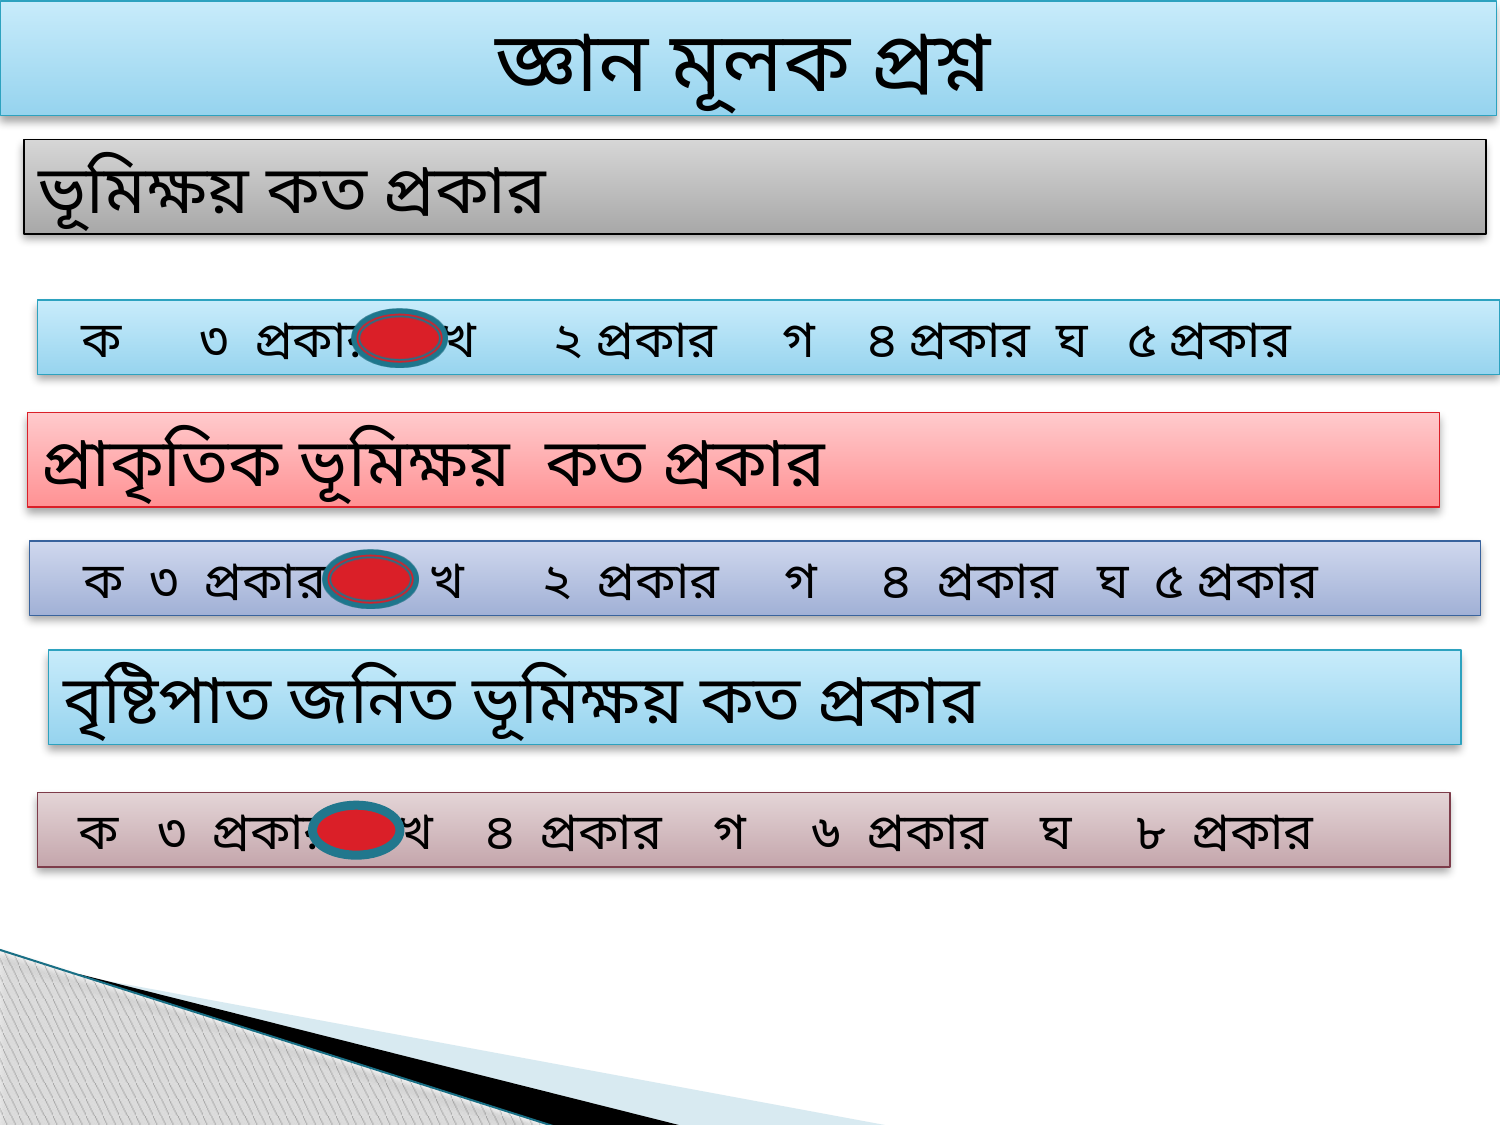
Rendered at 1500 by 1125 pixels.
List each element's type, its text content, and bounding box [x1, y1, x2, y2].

text_box ভূমিক্ষয় কত প্রকার [23, 139, 1487, 235]
text_box জ্ঞান মূলক প্রশ্ন [0, 0, 1497, 116]
text_box বৃষ্টিপাত জনিত ভূমিক্ষয় কত প্রকার [48, 649, 1462, 745]
text_box [307, 800, 405, 860]
text_box ক ৩ প্রকার খ ২ প্রকার গ ৪ প্রকার ঘ ৫ প্রকার [37, 299, 1500, 375]
text_box প্রাকৃতিক ভূমিক্ষয় কত প্রকার [27, 412, 1440, 508]
picture [321, 548, 419, 609]
picture [351, 308, 449, 368]
text_box ক ৩ প্রকার খ ২ প্রকার গ ৪ প্রকার ঘ ৫ প্রকার [29, 540, 1481, 616]
text_box ক ৩ প্রকার খ ৪ প্রকার গ ৬ প্রকার ঘ ৮ প্রকার [37, 792, 1451, 868]
